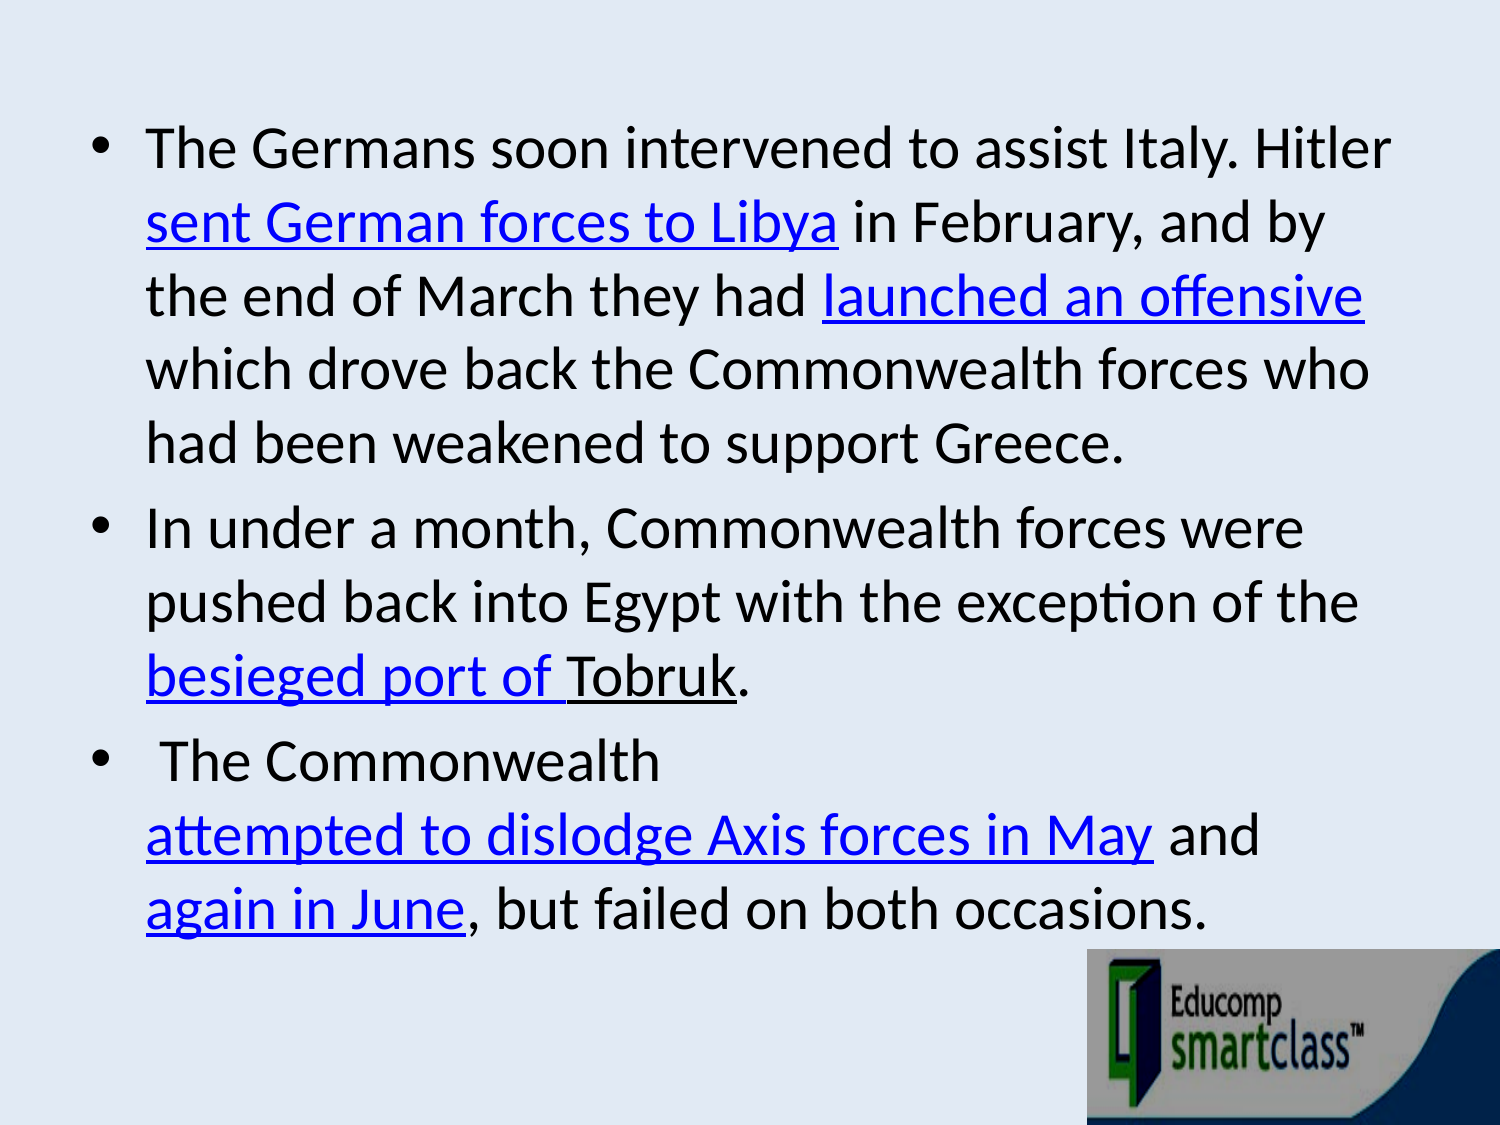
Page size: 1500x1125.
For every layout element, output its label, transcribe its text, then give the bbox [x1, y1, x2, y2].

picture [1087, 949, 1500, 1125]
list The Germans soon intervened to assist Italy. Hitler sent German forces to Libya in February, and by the end of March they had launched an offensive which drove back the Commonwealth forces who had been weakened to support Greece. In under a month, Commonwealth forces were pushed back into Egypt with the exception of the besieged port of Tobruk. The Commonwealth attempted to dislodge Axis forces in May and again in June, but failed on both occasions. [75, 99, 1425, 1005]
